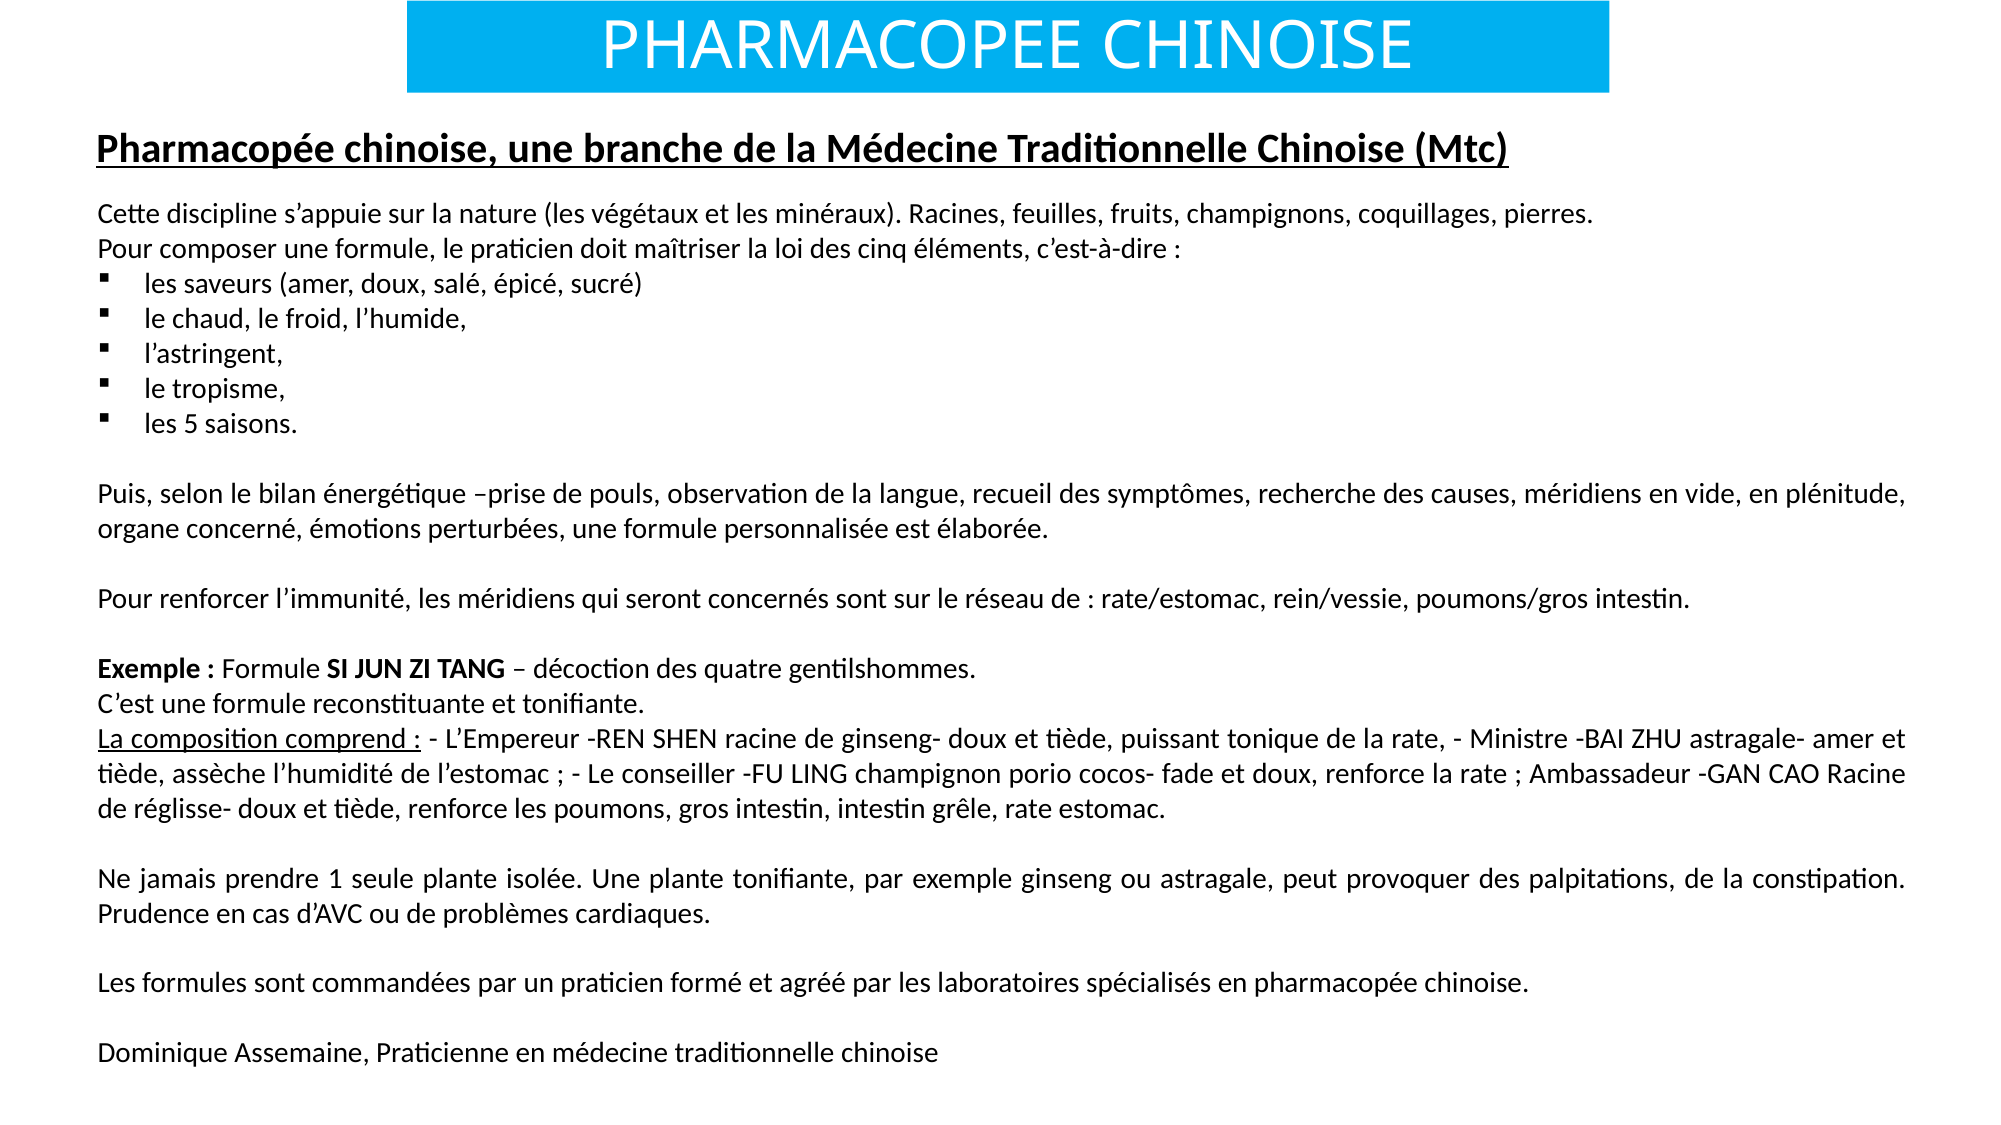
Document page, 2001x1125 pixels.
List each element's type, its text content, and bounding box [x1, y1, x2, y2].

text_box Cette discipline s’appuie sur la nature (les végétaux et les minéraux). Racines, feuilles, fruits, champignons, coquillages, pierres. Pour composer une formule, le praticien doit maîtriser la loi des cinq éléments, c’est-à-dire : les saveurs (amer, doux, salé, épicé, sucré) le chaud, le froid, l’humide, l’astringent, le tropisme, les 5 saisons. Puis, selon le bilan énergétique –prise de pouls, observation de la langue, recueil des symptômes, recherche des causes, méridiens en vide, en plénitude, organe concerné, émotions perturbées, une formule personnalisée est élaborée. Pour renforcer l’immunité, les méridiens qui seront concernés sont sur le réseau de : rate/estomac, rein/vessie, poumons/gros intestin. Exemple : Formule SI JUN ZI TANG – décoction des quatre gentilshommes. C’est une formule reconstituante et tonifiante. La composition comprend : - L’Empereur -REN SHEN racine de ginseng- doux et tiède, puissant tonique de la rate, - Ministre -BAI ZHU astragale- amer et tiède, assèche l’humidité de l’estomac ; - Le conseiller -FU LING champignon porio cocos- fade et doux, renforce la rate ; Ambassadeur -GAN CAO Racine de réglisse- doux et tiède, renforce les poumons, gros intestin, intestin grêle, rate estomac. Ne jamais prendre 1 seule plante isolée. Une plante tonifiante, par exemple ginseng ou astragale, peut provoquer des palpitations, de la constipation. Prudence en cas d’AVC ou de problèmes cardiaques. Les formules sont commandées par un praticien formé et agréé par les laboratoires spécialisés en pharmacopée chinoise. Dominique Assemaine, Praticienne en médecine traditionnelle chinoise [82, 187, 1923, 1077]
title PHARMACOPEE CHINOISE [407, 0, 1610, 93]
text_box Pharmacopée chinoise, une branche de la Médecine Traditionnelle Chinoise (Mtc) [81, 113, 1525, 179]
